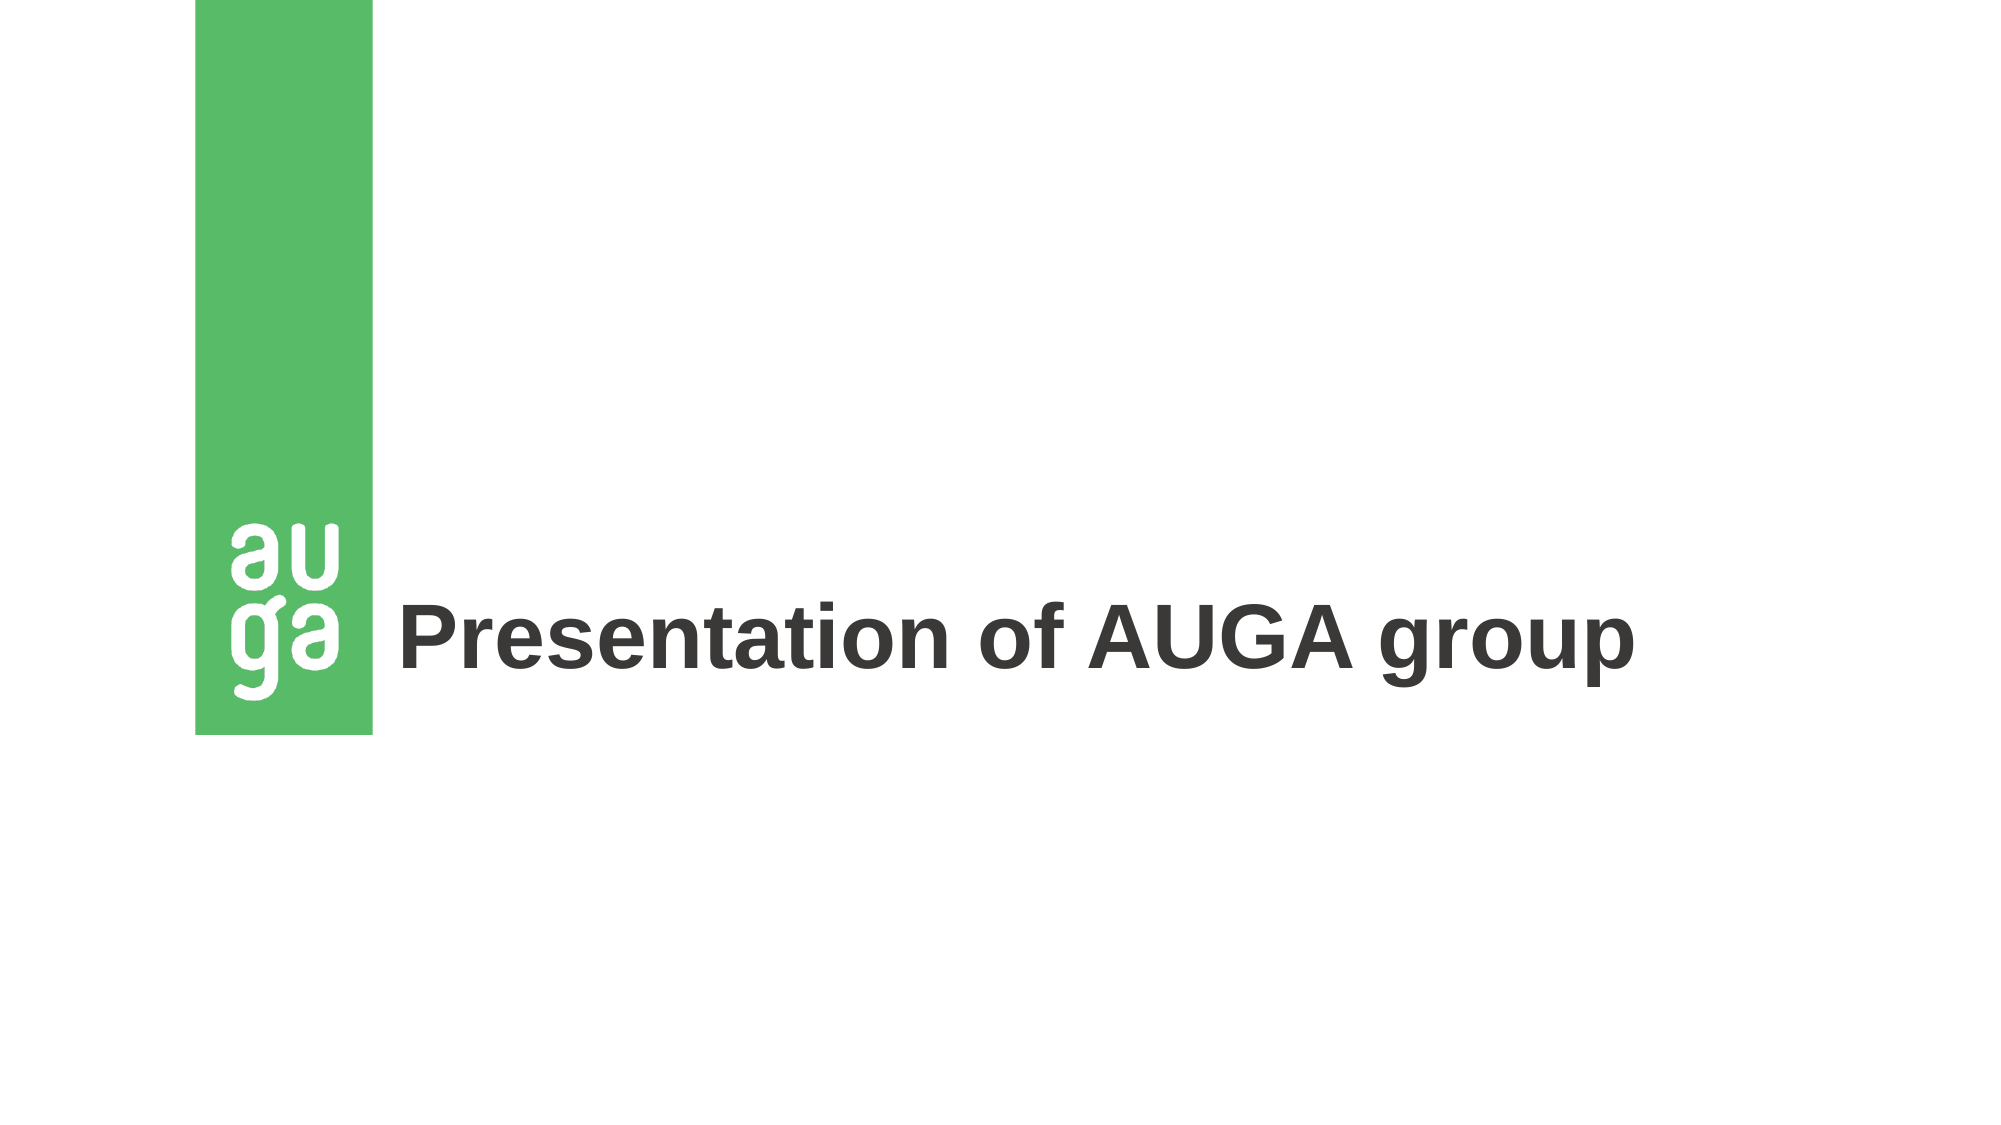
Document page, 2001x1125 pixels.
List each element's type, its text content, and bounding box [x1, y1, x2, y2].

subtitle Presentation of AUGA group [382, 581, 1767, 746]
